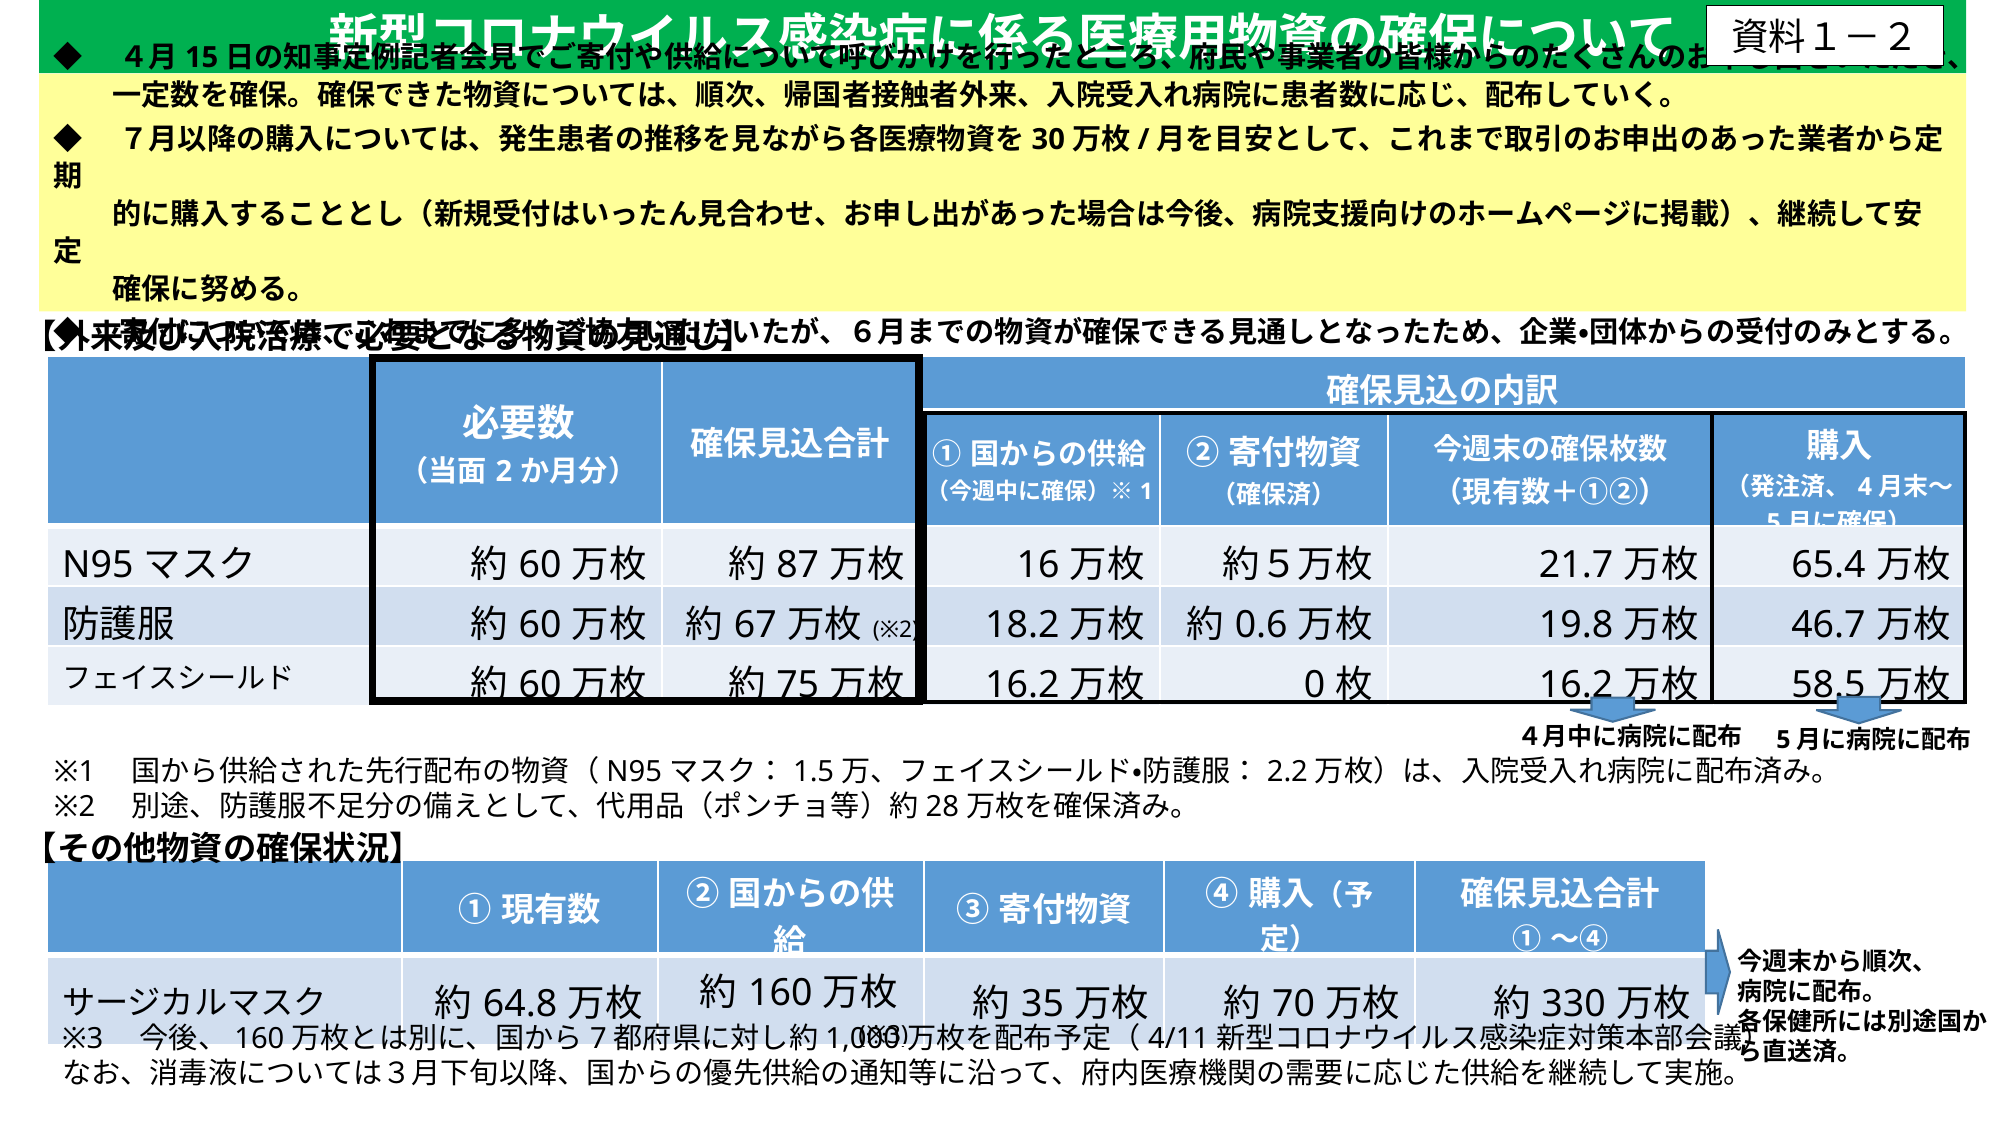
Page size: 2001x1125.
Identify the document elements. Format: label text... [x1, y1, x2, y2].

table_cell フェイスシールド [48, 647, 374, 705]
text_box 【その他物資の確保状況】 [9, 819, 1396, 875]
table_cell 防護服 [48, 587, 371, 645]
text_box [1704, 929, 1732, 1015]
text_box [1711, 412, 1966, 703]
table_cell 約330万枚 [1416, 958, 1705, 1011]
table_cell 18.2万枚 [920, 587, 924, 645]
table_header ④購入（予定） [1165, 861, 1414, 952]
table_header 確保見込合計 ①～④ [1416, 861, 1705, 952]
text_box ◆ ４月15日の知事定例記者会見でご寄付や供給について呼びかけを行ったところ、府民や事業者の皆様からのたくさんのお申し出をいただき、 一定数を確保。確保できた物資については、順次、帰国者接触者外来、入院受入れ病院に患者数に応じ、配布していく。 ◆ ７月以降の購入については、発生患者の推移を見ながら各医療物資を30万枚/月を目安として、これまで取引のお申出のあった業者から定期 的に購入することとし（新規受付はいったん見合わせ、お申し出があった場合は今後、病院支援向けのホームページに掲載）、継続して安定 確保に努める。 ◆ 寄付については、これまでに多くご協力いただいたが、６月までの物資が確保できる見通しとなったため、企業・団体からの受付のみとする。 [38, 72, 1967, 312]
table_cell N95マスク [48, 529, 371, 585]
text_box [924, 412, 1711, 703]
text_box 新型コロナウイルス感染症に係る医療用物資の確保について [39, 0, 1967, 72]
text_box 【外来及び入院治療で必要となる物資の見通し】 [9, 308, 1396, 363]
table_cell 16.2万枚 [920, 647, 1159, 705]
text_box 5月に病院に配布 [1761, 715, 1990, 761]
table_header [48, 875, 401, 952]
table_header 確保見込の内訳 [920, 357, 1965, 408]
table_header ③寄付物資 [925, 875, 1163, 952]
table_cell 約35万枚 [925, 958, 1163, 1011]
table_header ①現有数 [403, 875, 657, 952]
text_box [1815, 695, 1902, 725]
text_box [1569, 696, 1656, 723]
text_box 資料１－２ [1706, 5, 1944, 66]
table_header [48, 363, 371, 523]
text_box 今週末から順次、 病院に配布。 各保健所には別途国から直送済。 [1722, 938, 2000, 1073]
table_cell 16万枚 [920, 527, 924, 585]
table_cell 約70万枚 [1165, 958, 1414, 1011]
table_cell ①国からの供給 （今週中に確保）※1 [920, 414, 924, 525]
text_box ※1 国から供給された先行配布の物資（N95マスク：1.5万、フェイスシールド・防護服：2.2万枚）は、入院受入れ病院に配布済み。 ※2 別途、防護服不足分の備えとして、代用品（ポンチョ等）約28万枚を確保済み。 [39, 745, 2000, 830]
text_box [371, 357, 920, 702]
table_cell サージカルマスク [48, 958, 401, 1011]
table_header ②国からの供給 [659, 875, 923, 952]
table_cell 約160万枚(※3) [659, 958, 923, 1011]
table_cell 約64.8万枚 [403, 958, 657, 1011]
text_box ※3 今後、160万枚とは別に、国から7都府県に対し約1,000万枚を配布予定（4/11新型コロナウイルス感染症対策本部会議） なお、消毒液については３月下旬以降、国からの優先供給の通知等に沿って、府内医療機関の需要に応じた供給を継続して実施。 [47, 1011, 1974, 1097]
text_box ４月中に病院に配布 [1502, 713, 1799, 758]
